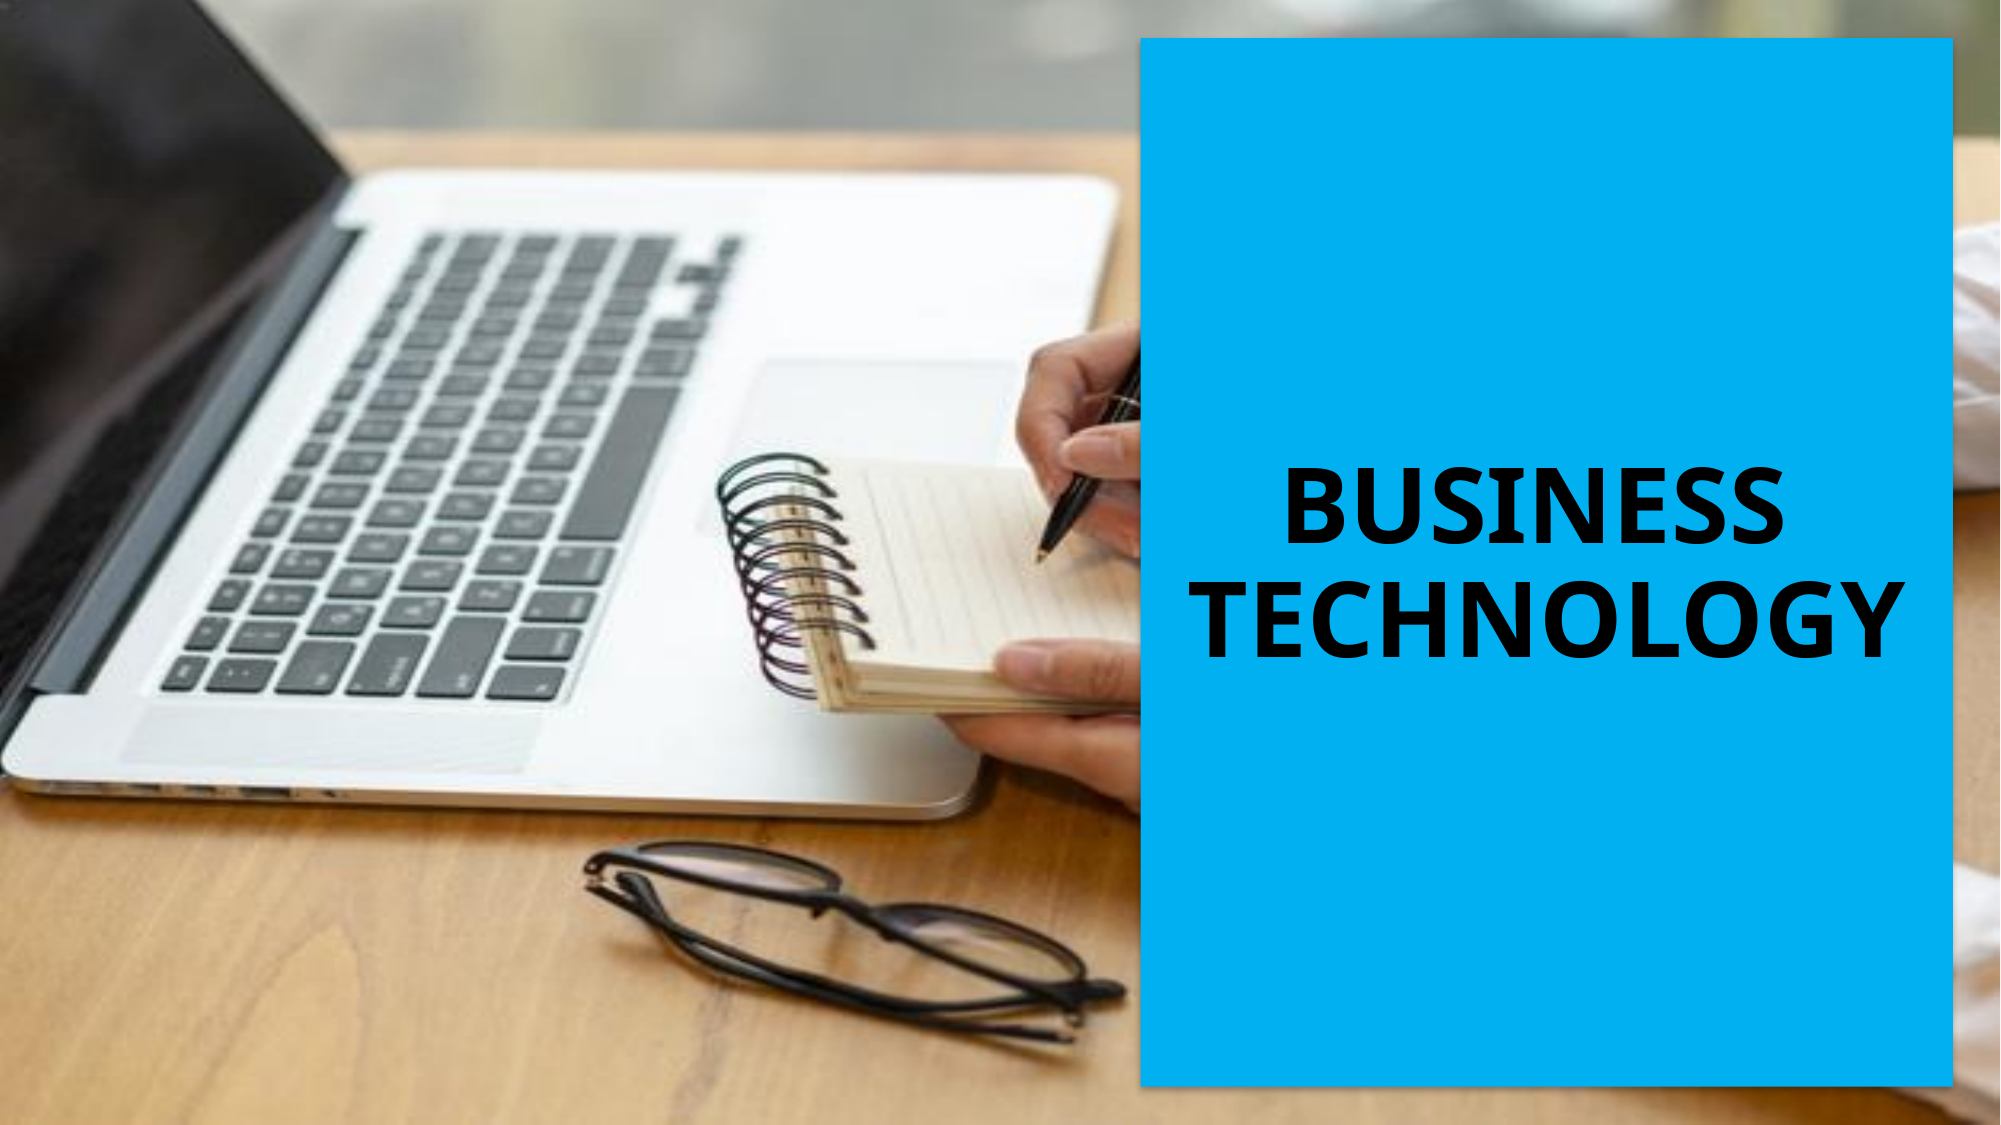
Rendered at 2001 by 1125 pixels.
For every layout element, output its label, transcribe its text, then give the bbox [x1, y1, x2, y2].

title BUSINESS TECHNOLOGY [1168, 370, 1925, 688]
text_box [1140, 38, 1953, 1087]
picture [0, 0, 2001, 1125]
